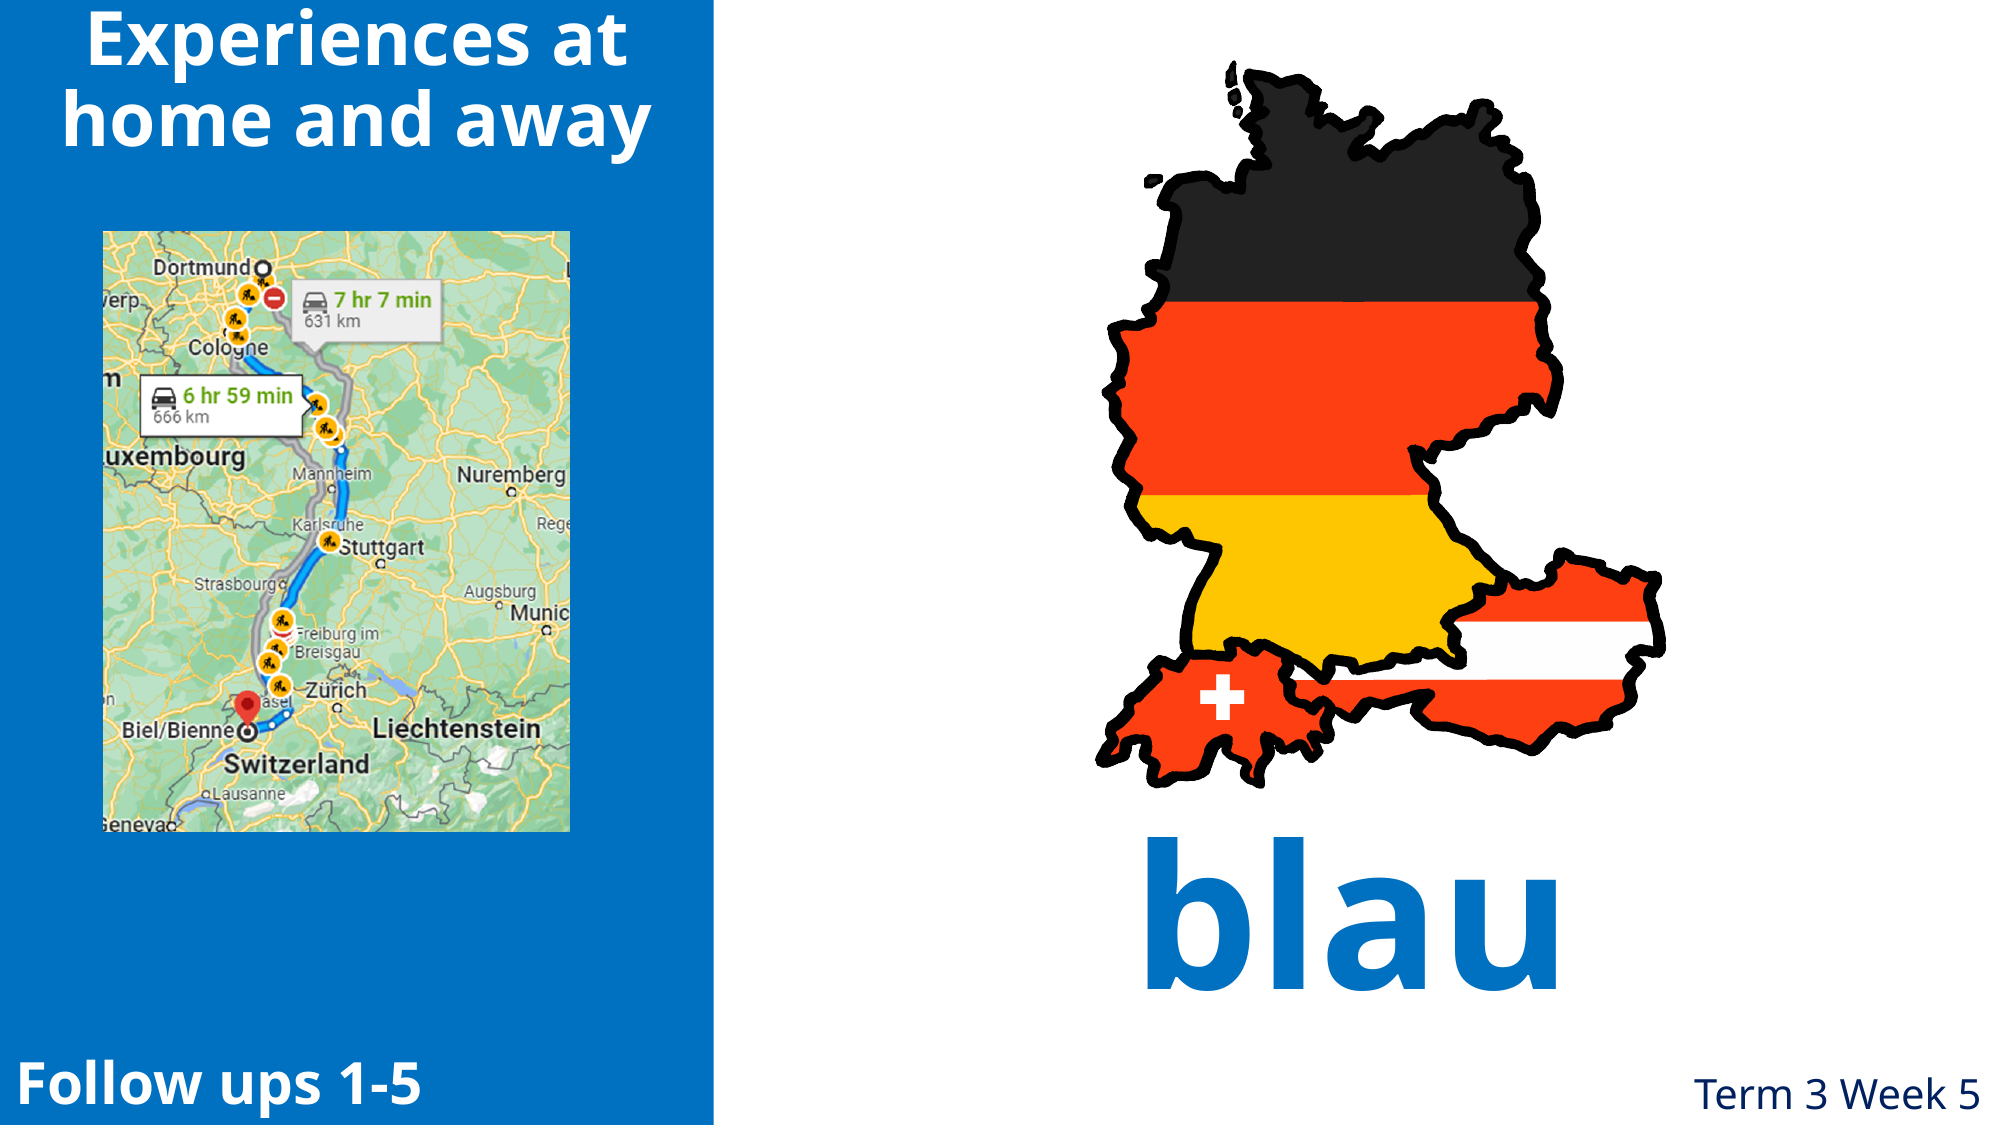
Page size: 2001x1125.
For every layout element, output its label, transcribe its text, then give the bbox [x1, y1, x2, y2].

picture [102, 231, 570, 832]
text_box blau [1044, 781, 1660, 1037]
text_box Follow ups 1-5 [0, 1039, 714, 1125]
title Experiences at home and away [31, 17, 683, 235]
text_box [0, 0, 714, 1039]
text_box Term 3 Week 5 [1342, 1060, 1997, 1125]
picture [1062, 39, 1689, 841]
